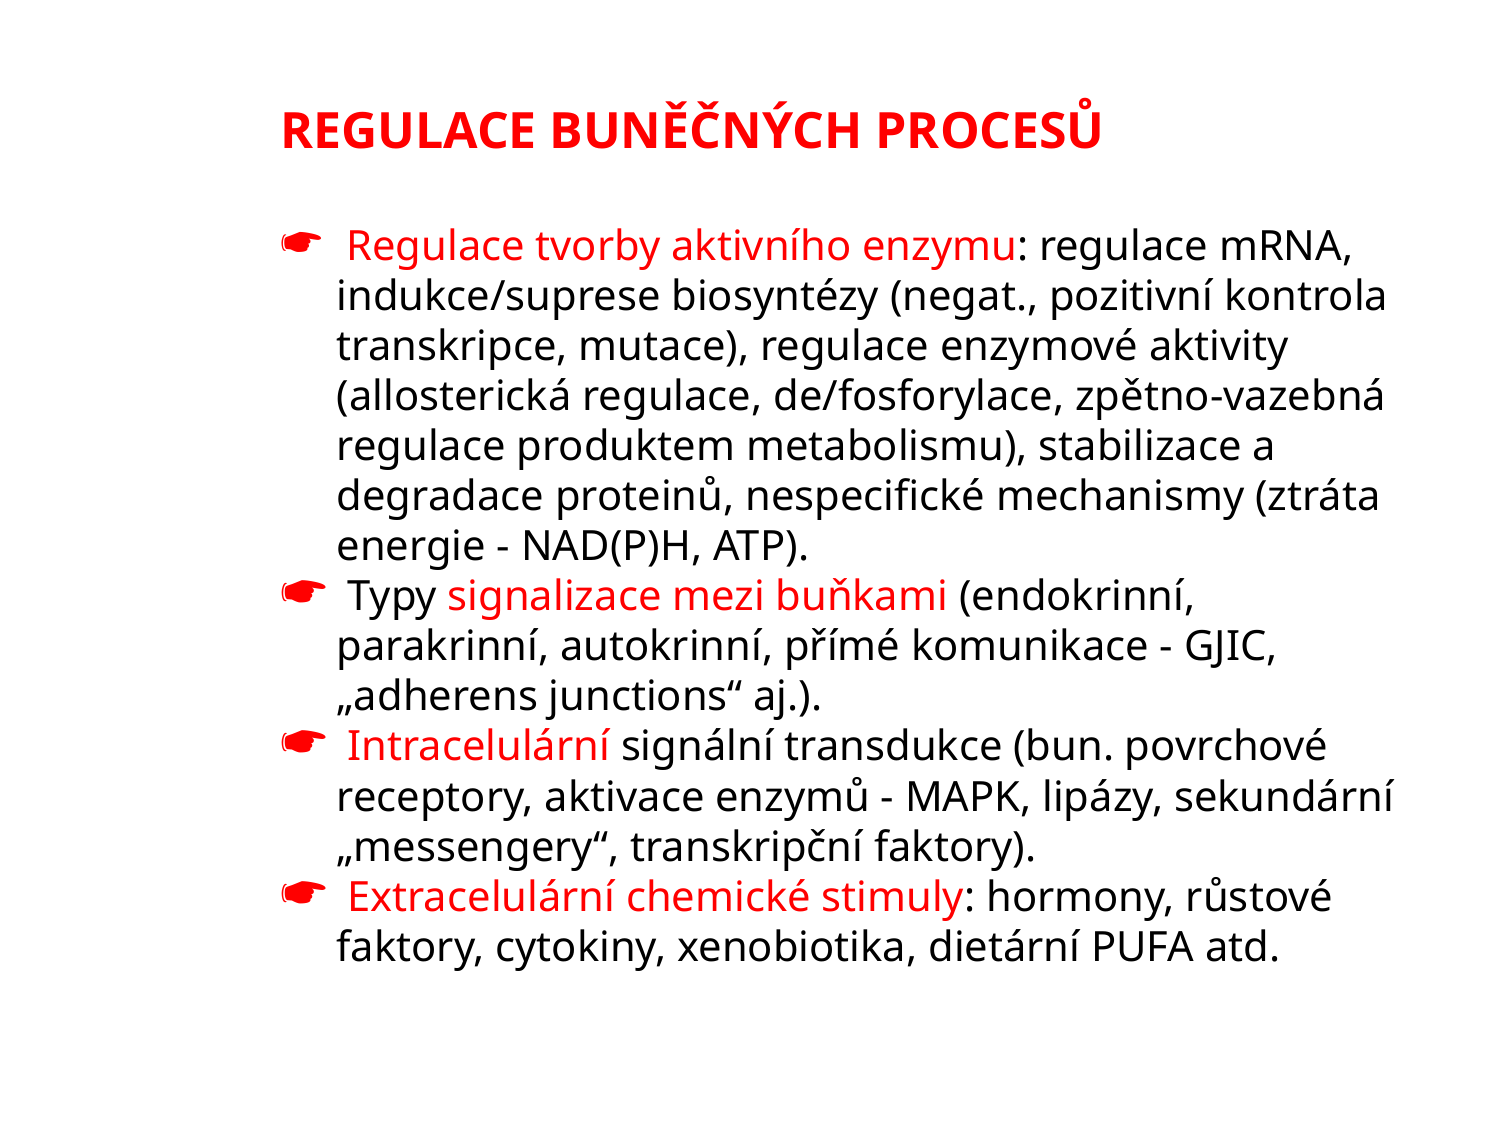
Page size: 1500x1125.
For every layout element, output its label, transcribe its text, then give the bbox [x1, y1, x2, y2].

text_box REGULACE BUNĚČNÝCH PROCESŮ Regulace tvorby aktivního enzymu: regulace mRNA, indukce/suprese biosyntézy (negat., pozitivní kontrola transkripce, mutace), regulace enzymové aktivity (allosterická regulace, de/fosforylace, zpětno-vazebná regulace produktem metabolismu), stabilizace a degradace proteinů, nespecifické mechanismy (ztráta energie - NAD(P)H, ATP). Typy signalizace mezi buňkami (endokrinní, parakrinní, autokrinní, přímé komunikace - GJIC, „adherens junctions“ aj.). Intracelulární signální transdukce (bun. povrchové receptory, aktivace enzymů - MAPK, lipázy, sekundární „messengery“, transkripční faktory). Extracelulární chemické stimuly: hormony, růstové faktory, cytokiny, xenobiotika, dietární PUFA atd. [265, 91, 1415, 977]
